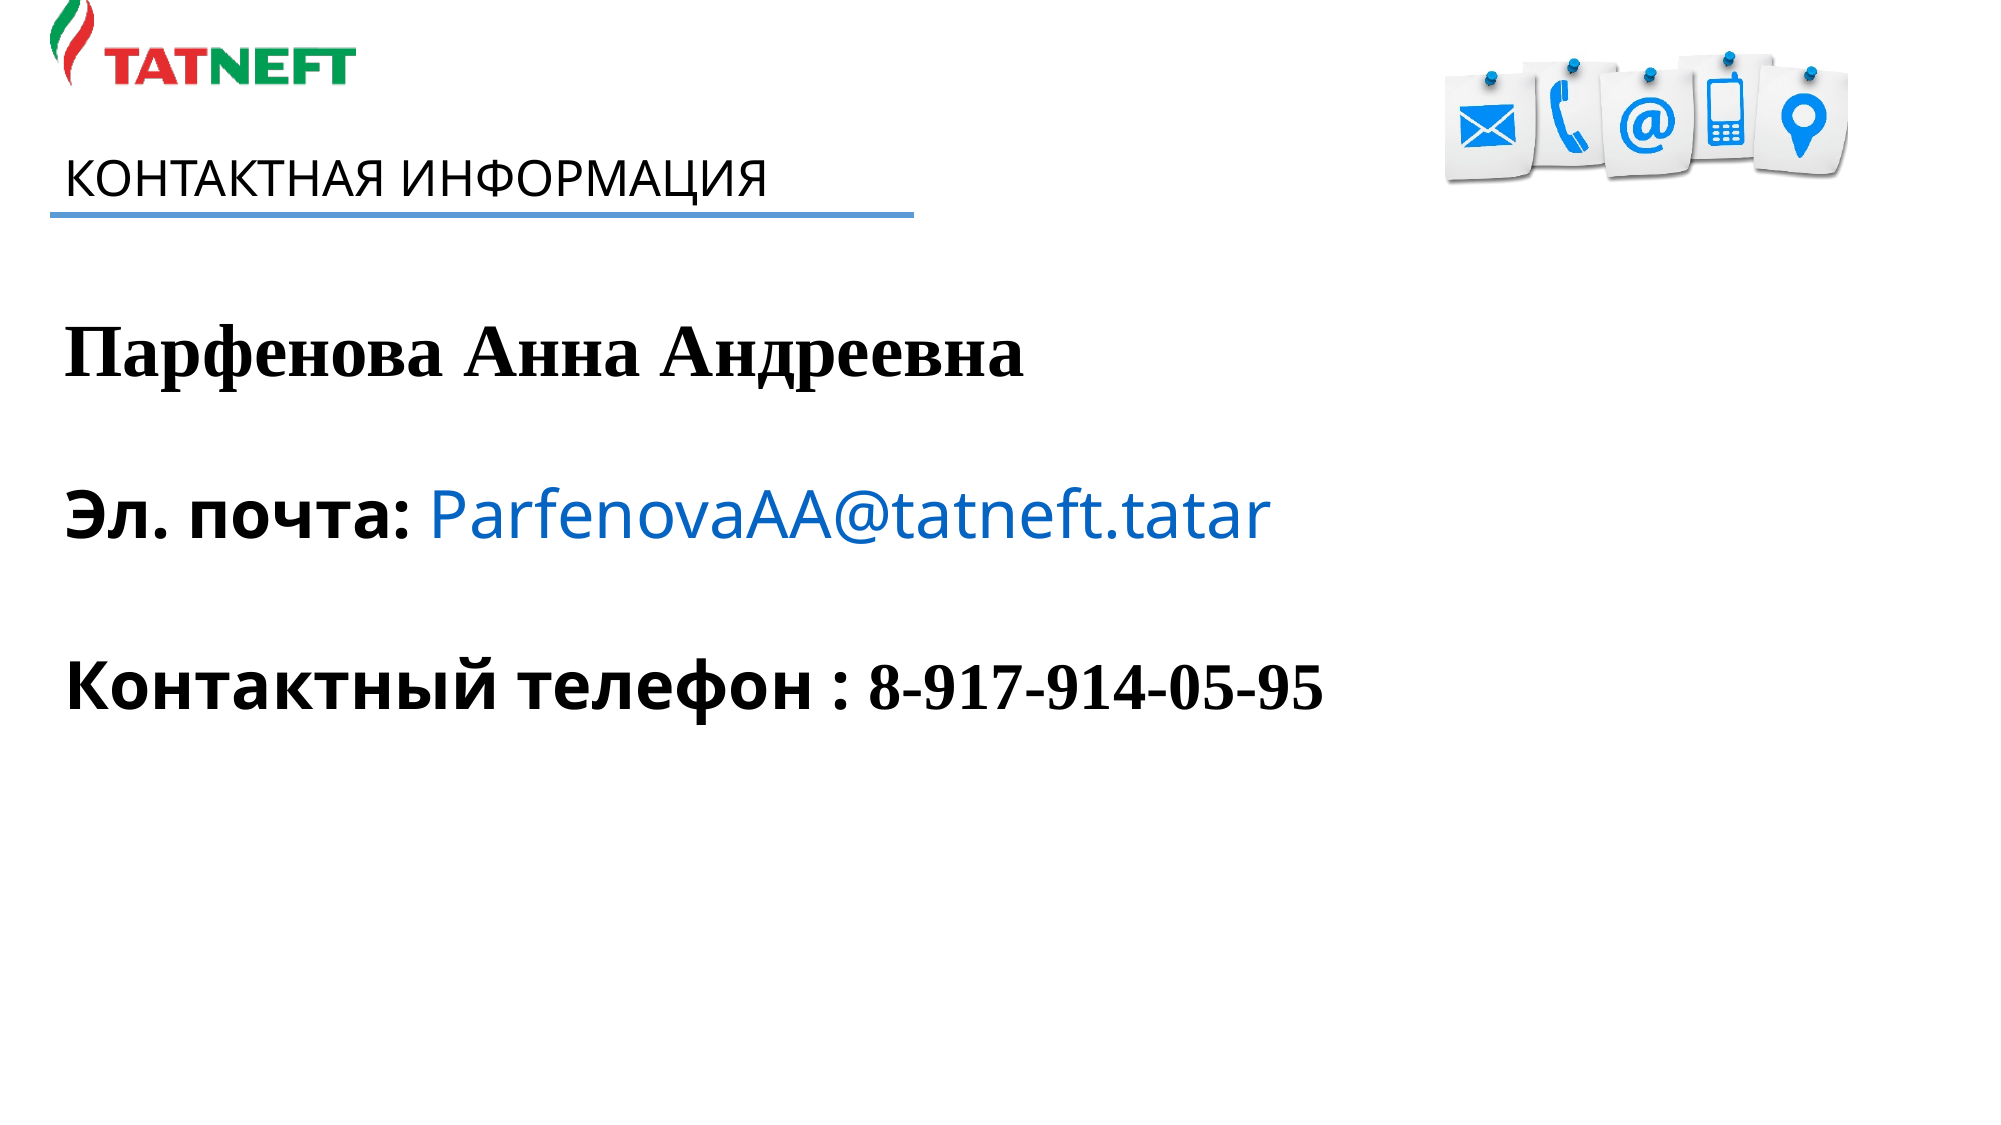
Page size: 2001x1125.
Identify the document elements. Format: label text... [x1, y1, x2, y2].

picture [1445, 16, 1848, 233]
picture [49, 0, 356, 87]
text_box КОНТАКТНАЯ ИНФОРМАЦИЯ [49, 138, 1154, 214]
text_box Парфенова Анна Андреевна Эл. почта: ParfenovaAA@tatneft.tatar Контактный телефон : 8-917-914-05-95 [49, 214, 1937, 780]
